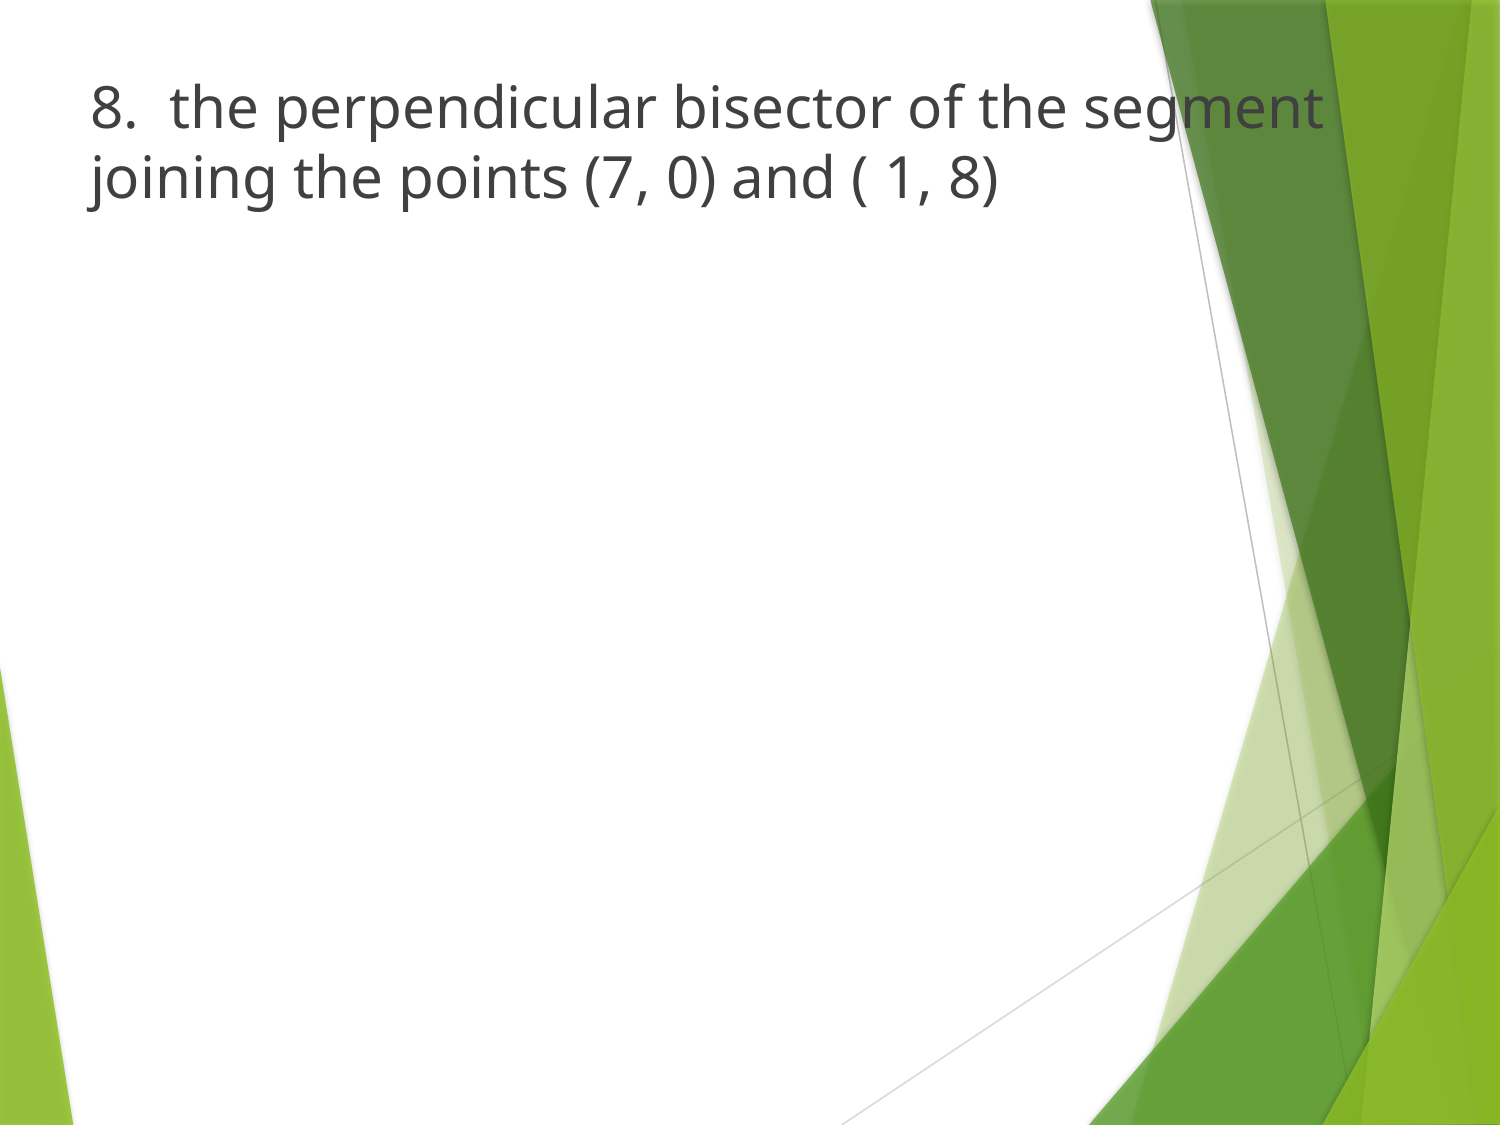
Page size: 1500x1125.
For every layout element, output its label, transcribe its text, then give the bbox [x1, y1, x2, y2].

list 8. the perpendicular bisector of the segment joining the points (7, 0) and ( 1, 8) [75, 62, 1425, 805]
